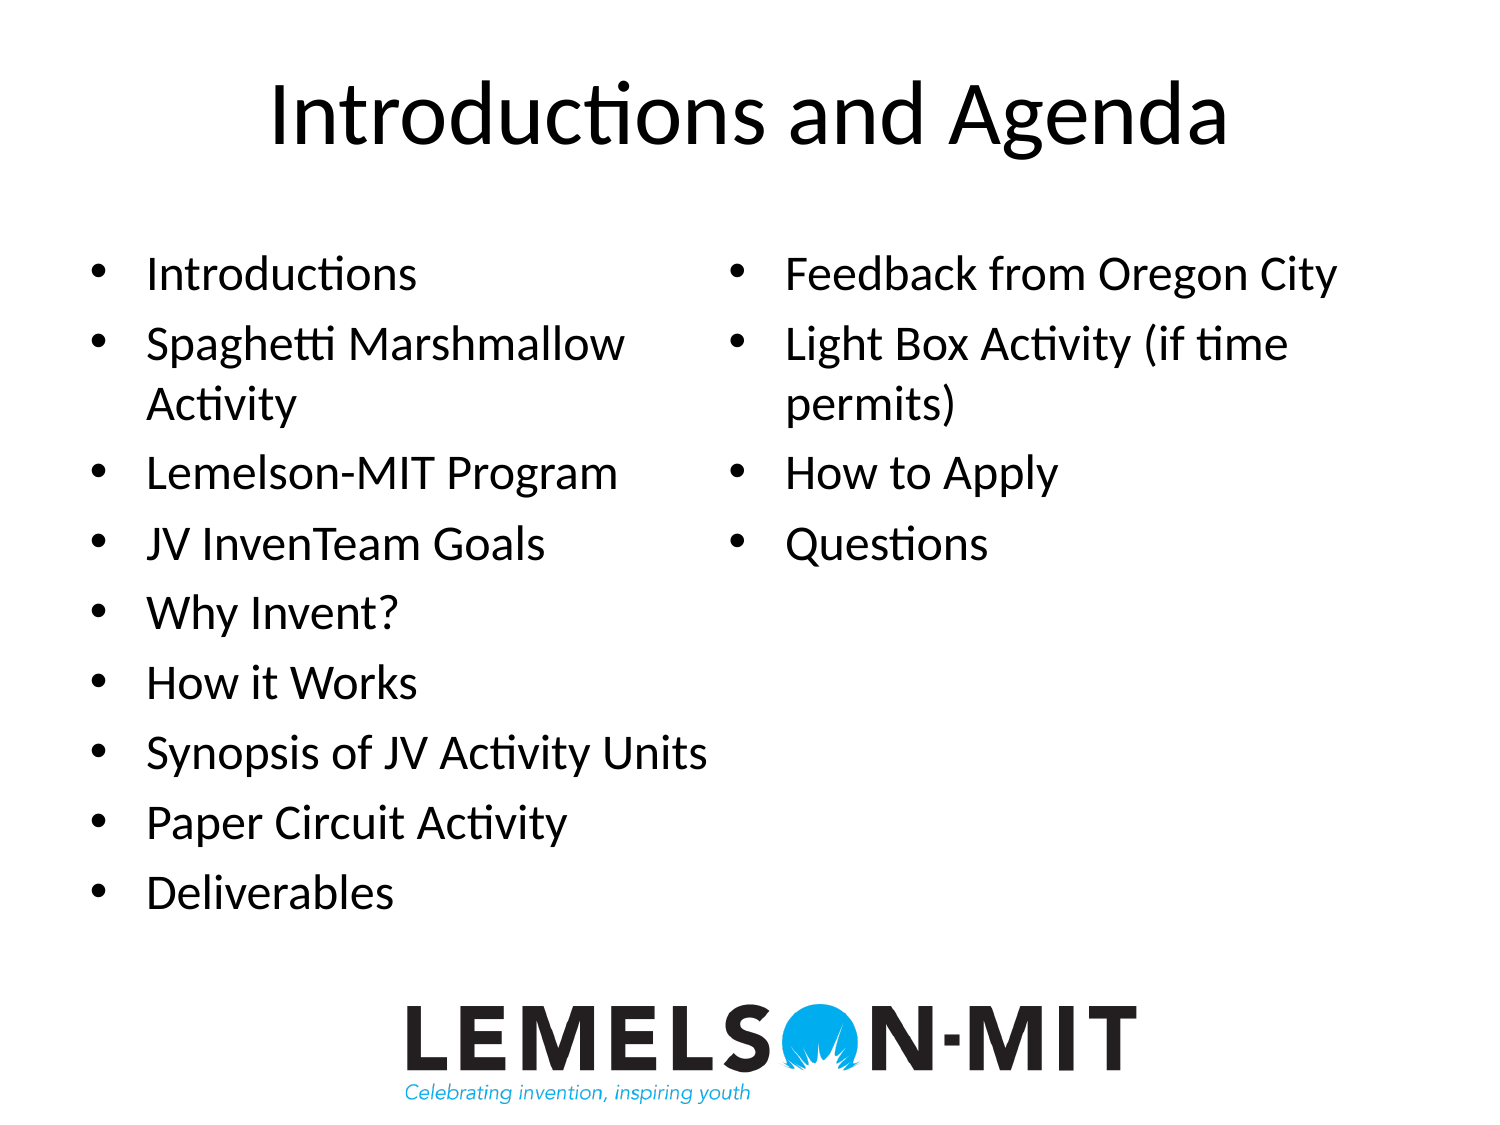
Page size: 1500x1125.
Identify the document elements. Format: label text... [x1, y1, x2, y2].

title Introductions and Agenda [75, 45, 1425, 233]
list Introductions Spaghetti Marshmallow Activity Lemelson-MIT Program JV InvenTeam Goals Why Invent? How it Works Synopsis of JV Activity Units Paper Circuit Activity Deliverables Feedback from Oregon City Light Box Activity (if time permits) How to Apply Questions [75, 232, 1383, 953]
